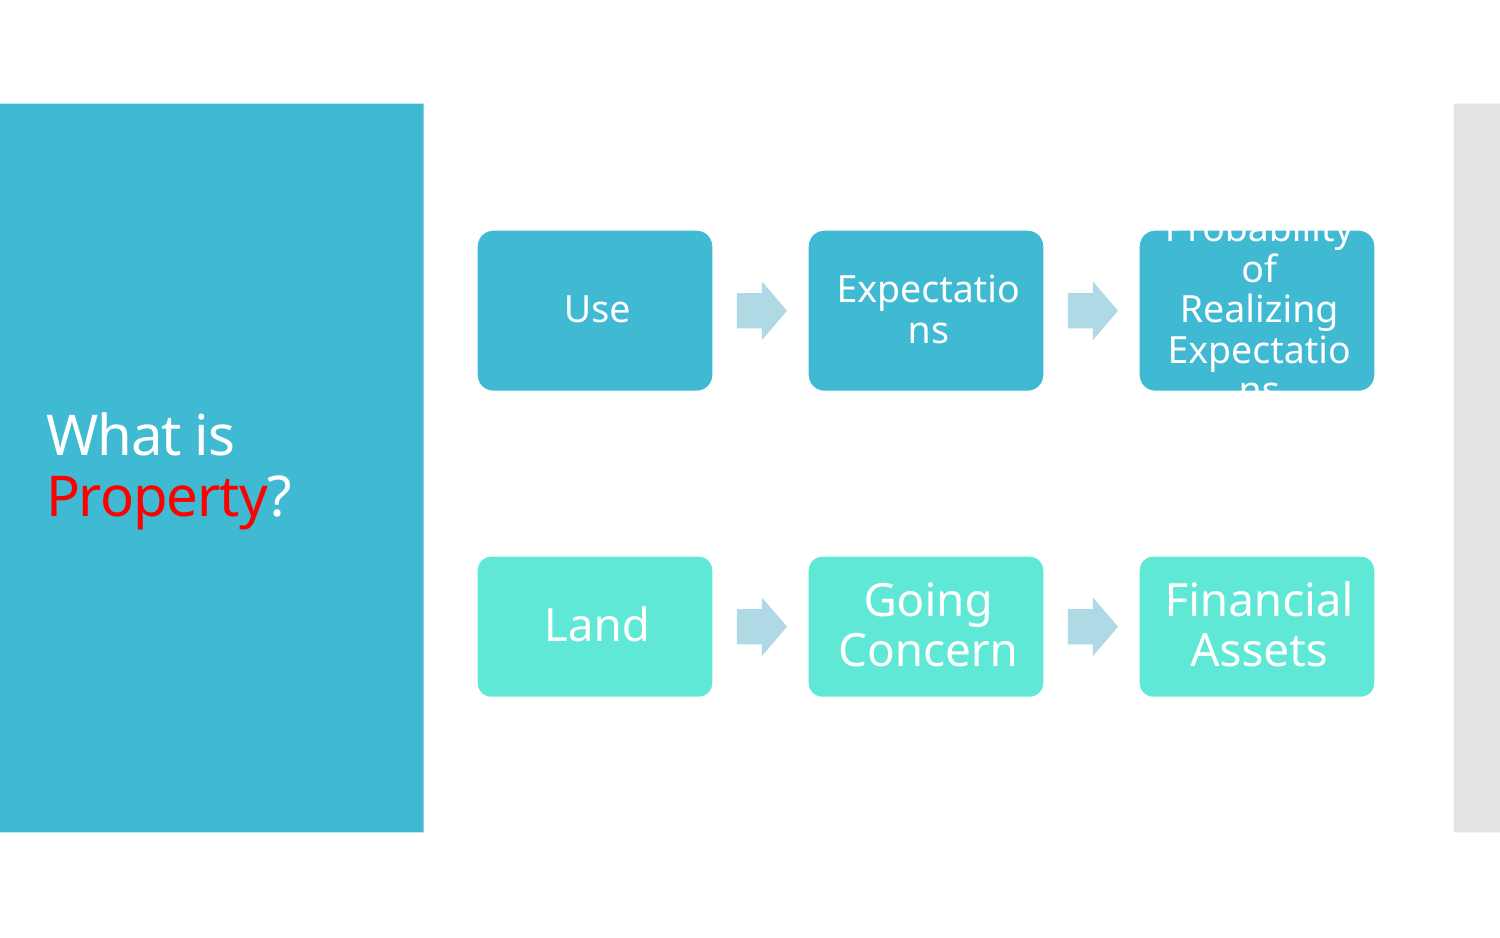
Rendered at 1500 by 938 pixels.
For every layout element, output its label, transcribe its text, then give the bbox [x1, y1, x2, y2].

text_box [475, 433, 1377, 820]
title What is Property? [31, 153, 394, 783]
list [475, 117, 1377, 433]
